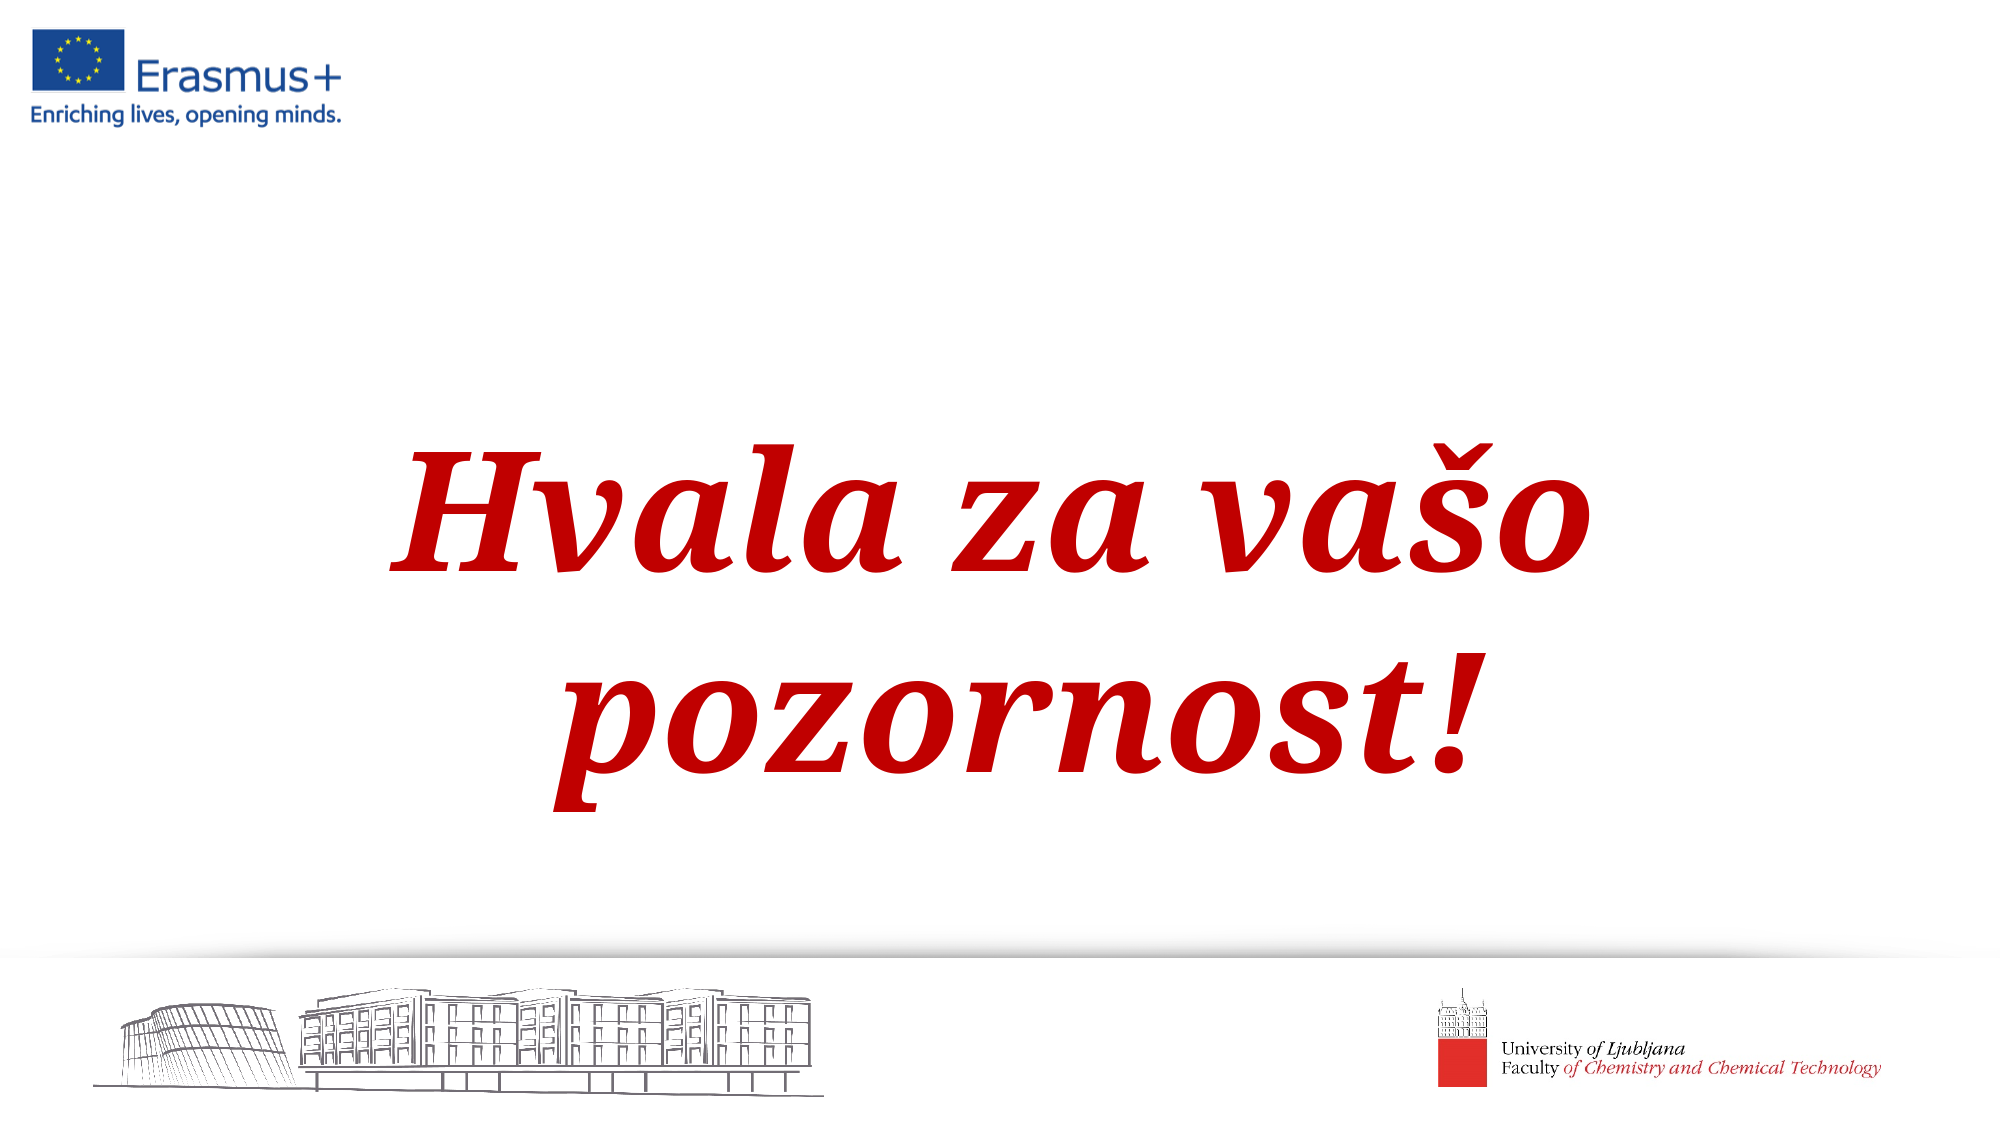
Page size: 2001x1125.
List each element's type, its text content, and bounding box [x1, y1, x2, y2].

picture [0, 901, 2000, 959]
picture [1438, 988, 1881, 1087]
picture [93, 988, 824, 1097]
list Hvala za vašo pozornost! [87, 397, 1904, 941]
picture [0, 0, 370, 150]
